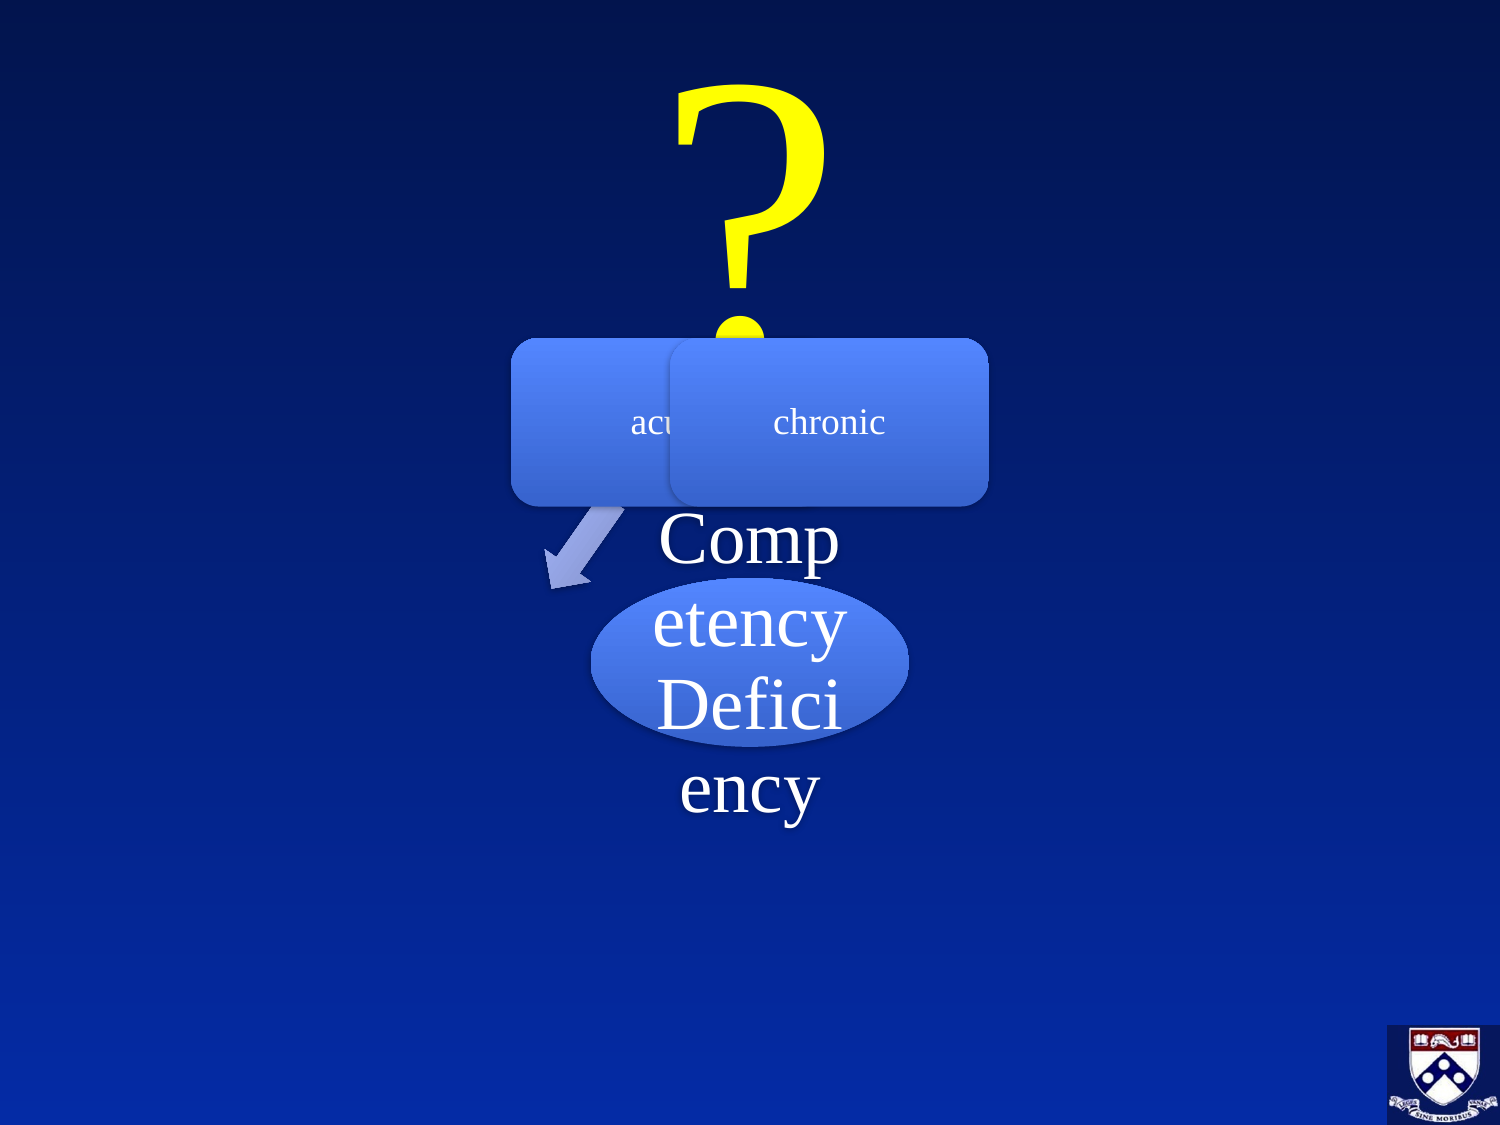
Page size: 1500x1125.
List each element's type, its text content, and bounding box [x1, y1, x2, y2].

title ? [112, 99, 1388, 288]
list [112, 324, 1388, 1001]
picture [1387, 1025, 1500, 1125]
